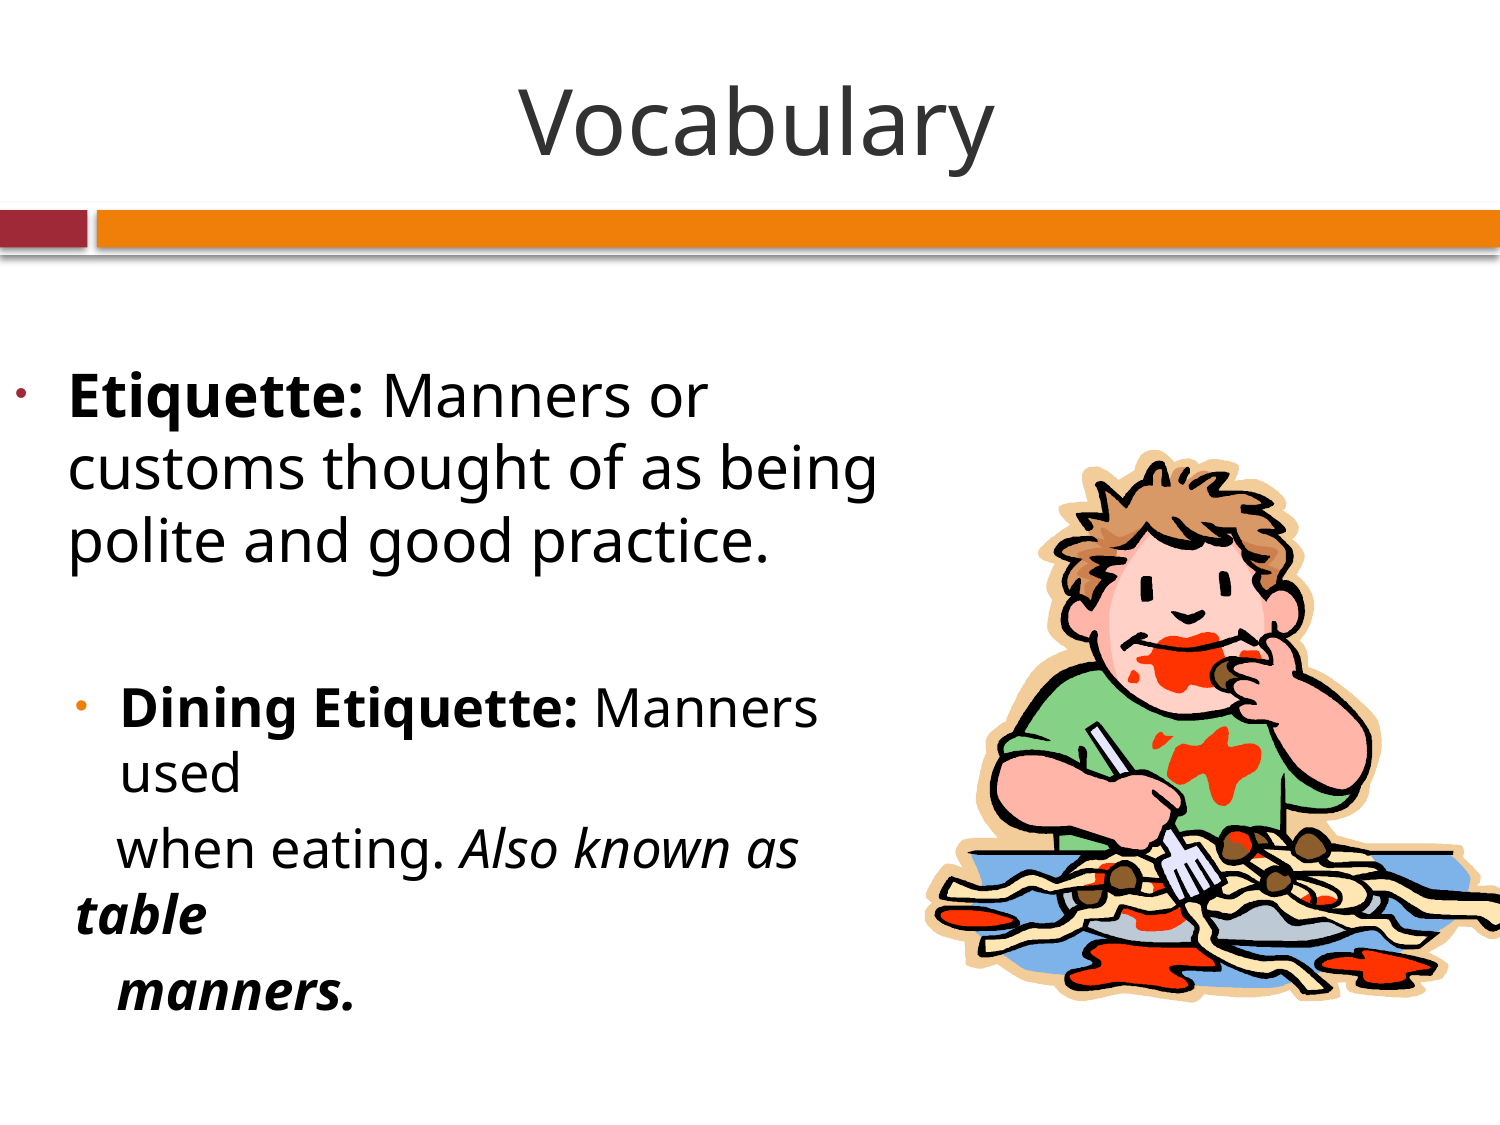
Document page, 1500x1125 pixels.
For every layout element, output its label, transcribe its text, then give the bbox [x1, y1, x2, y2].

title Vocabulary [100, 37, 1438, 200]
list Etiquette: Manners or customs thought of as being polite and good practice. Dining Etiquette: Manners used when eating. Also known as table manners. [0, 262, 950, 1088]
picture [924, 449, 1500, 1003]
